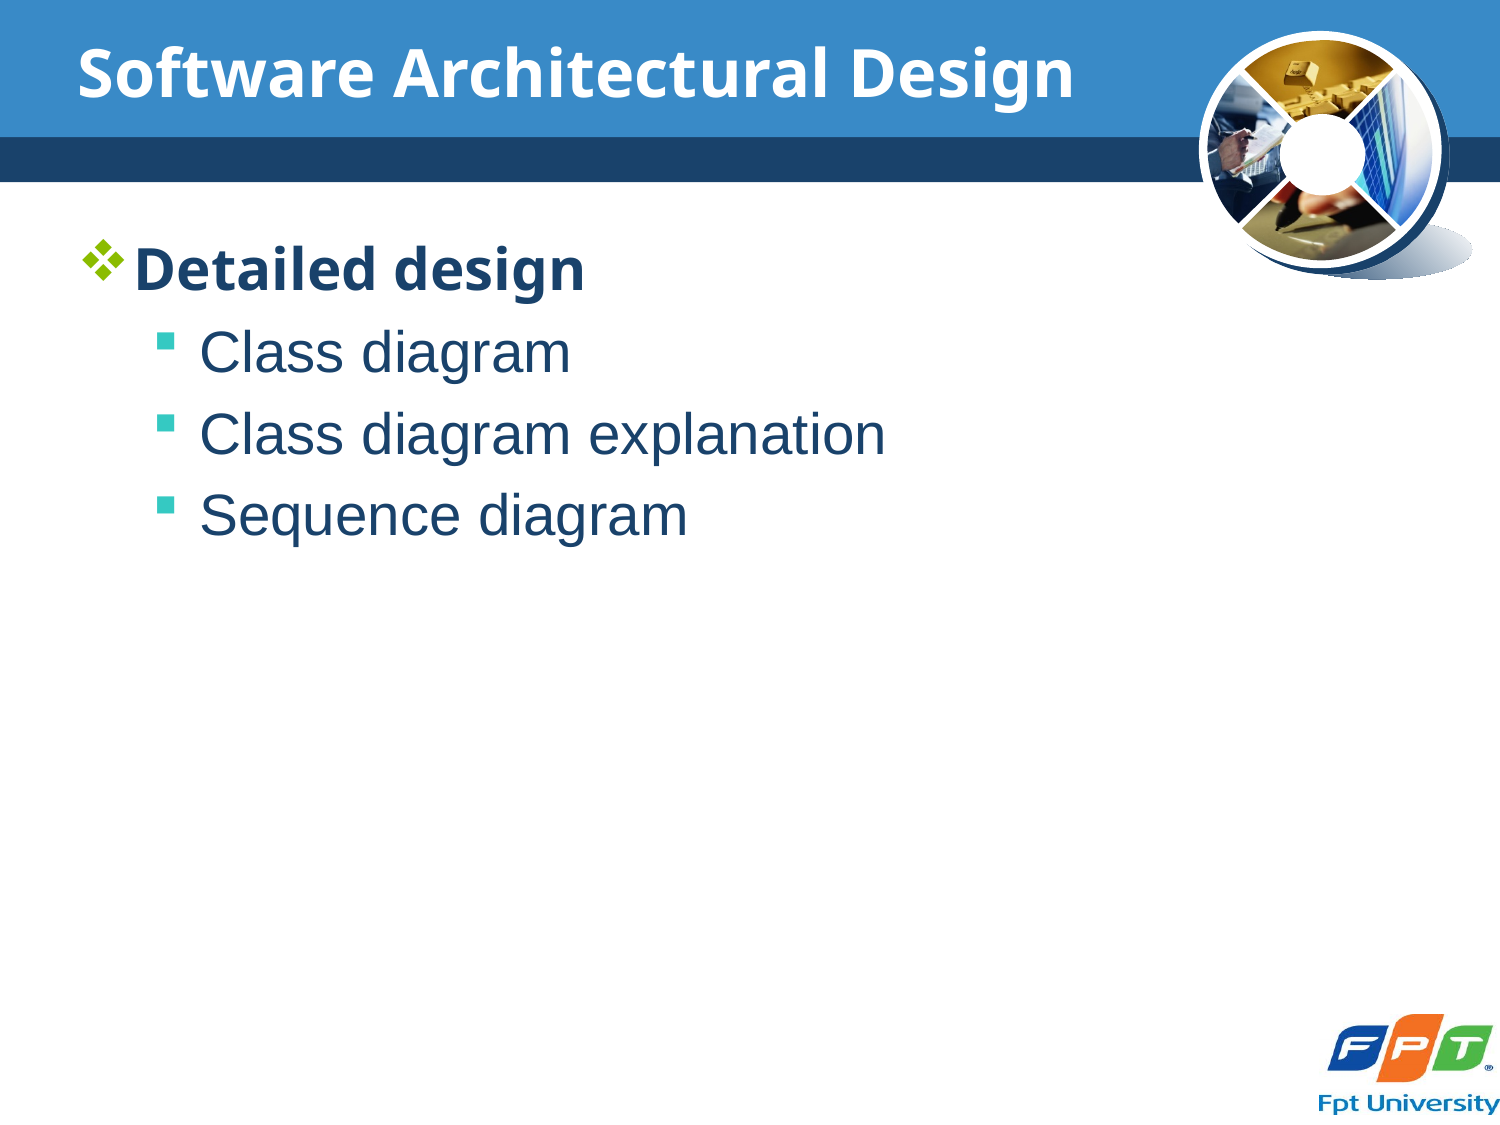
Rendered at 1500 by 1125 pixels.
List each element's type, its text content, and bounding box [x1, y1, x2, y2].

picture [1349, 73, 1433, 227]
picture [1319, 1014, 1500, 1115]
picture [1276, 40, 1394, 122]
picture [1242, 181, 1396, 261]
picture [1207, 110, 1292, 224]
list Detailed design Class diagram Class diagram explanation Sequence diagram [62, 224, 938, 751]
title Software Architectural Design [62, 24, 1276, 118]
